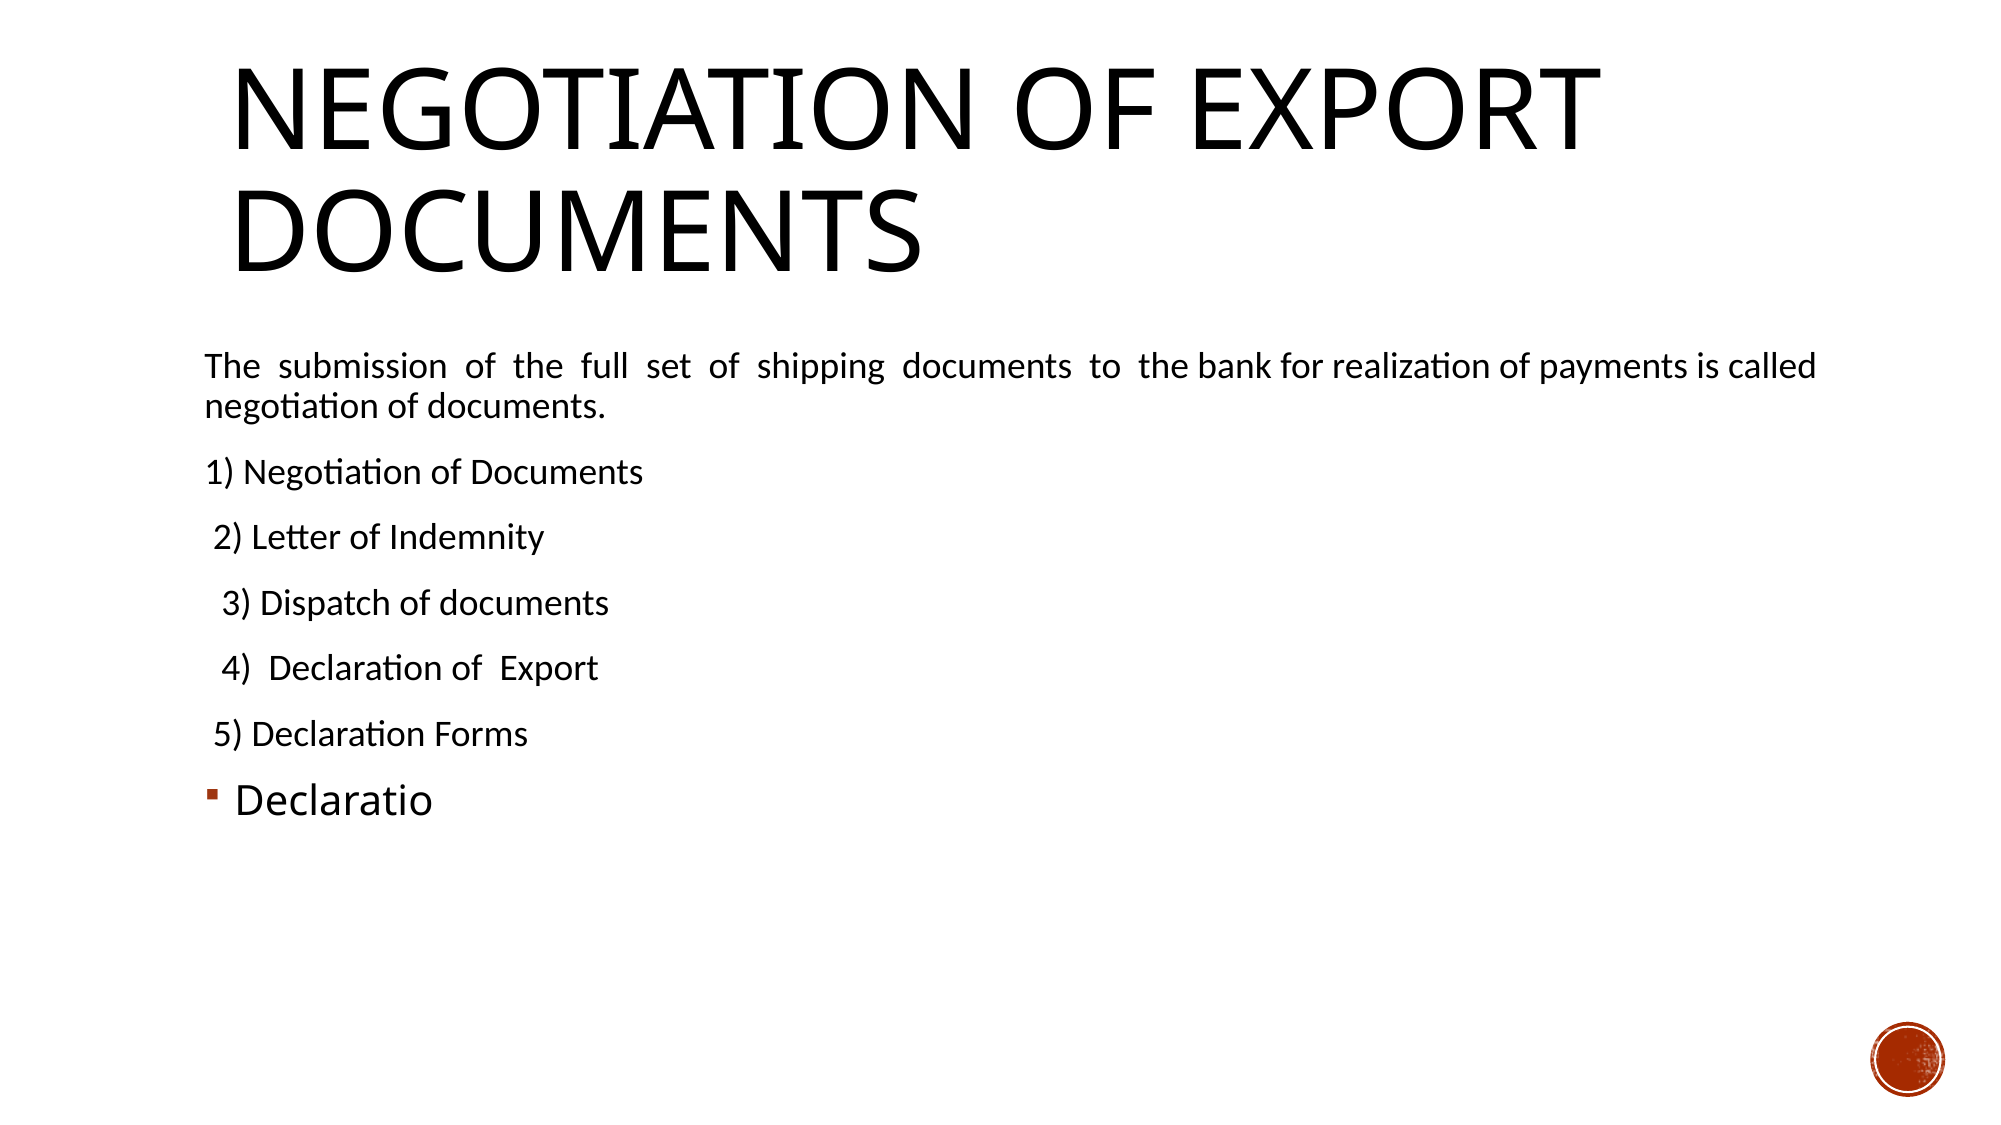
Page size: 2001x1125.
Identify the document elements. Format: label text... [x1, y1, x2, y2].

list The submission of the full set of shipping documents to the bank for realization of payments is called negotiation of documents. 1) Negotiation of Documents 2) Letter of Indemnity 3) Dispatch of documents 4) Declaration of Export 5) Declaration Forms Declaratio [189, 268, 1840, 934]
title Negotiation of export documents [213, 41, 1864, 306]
